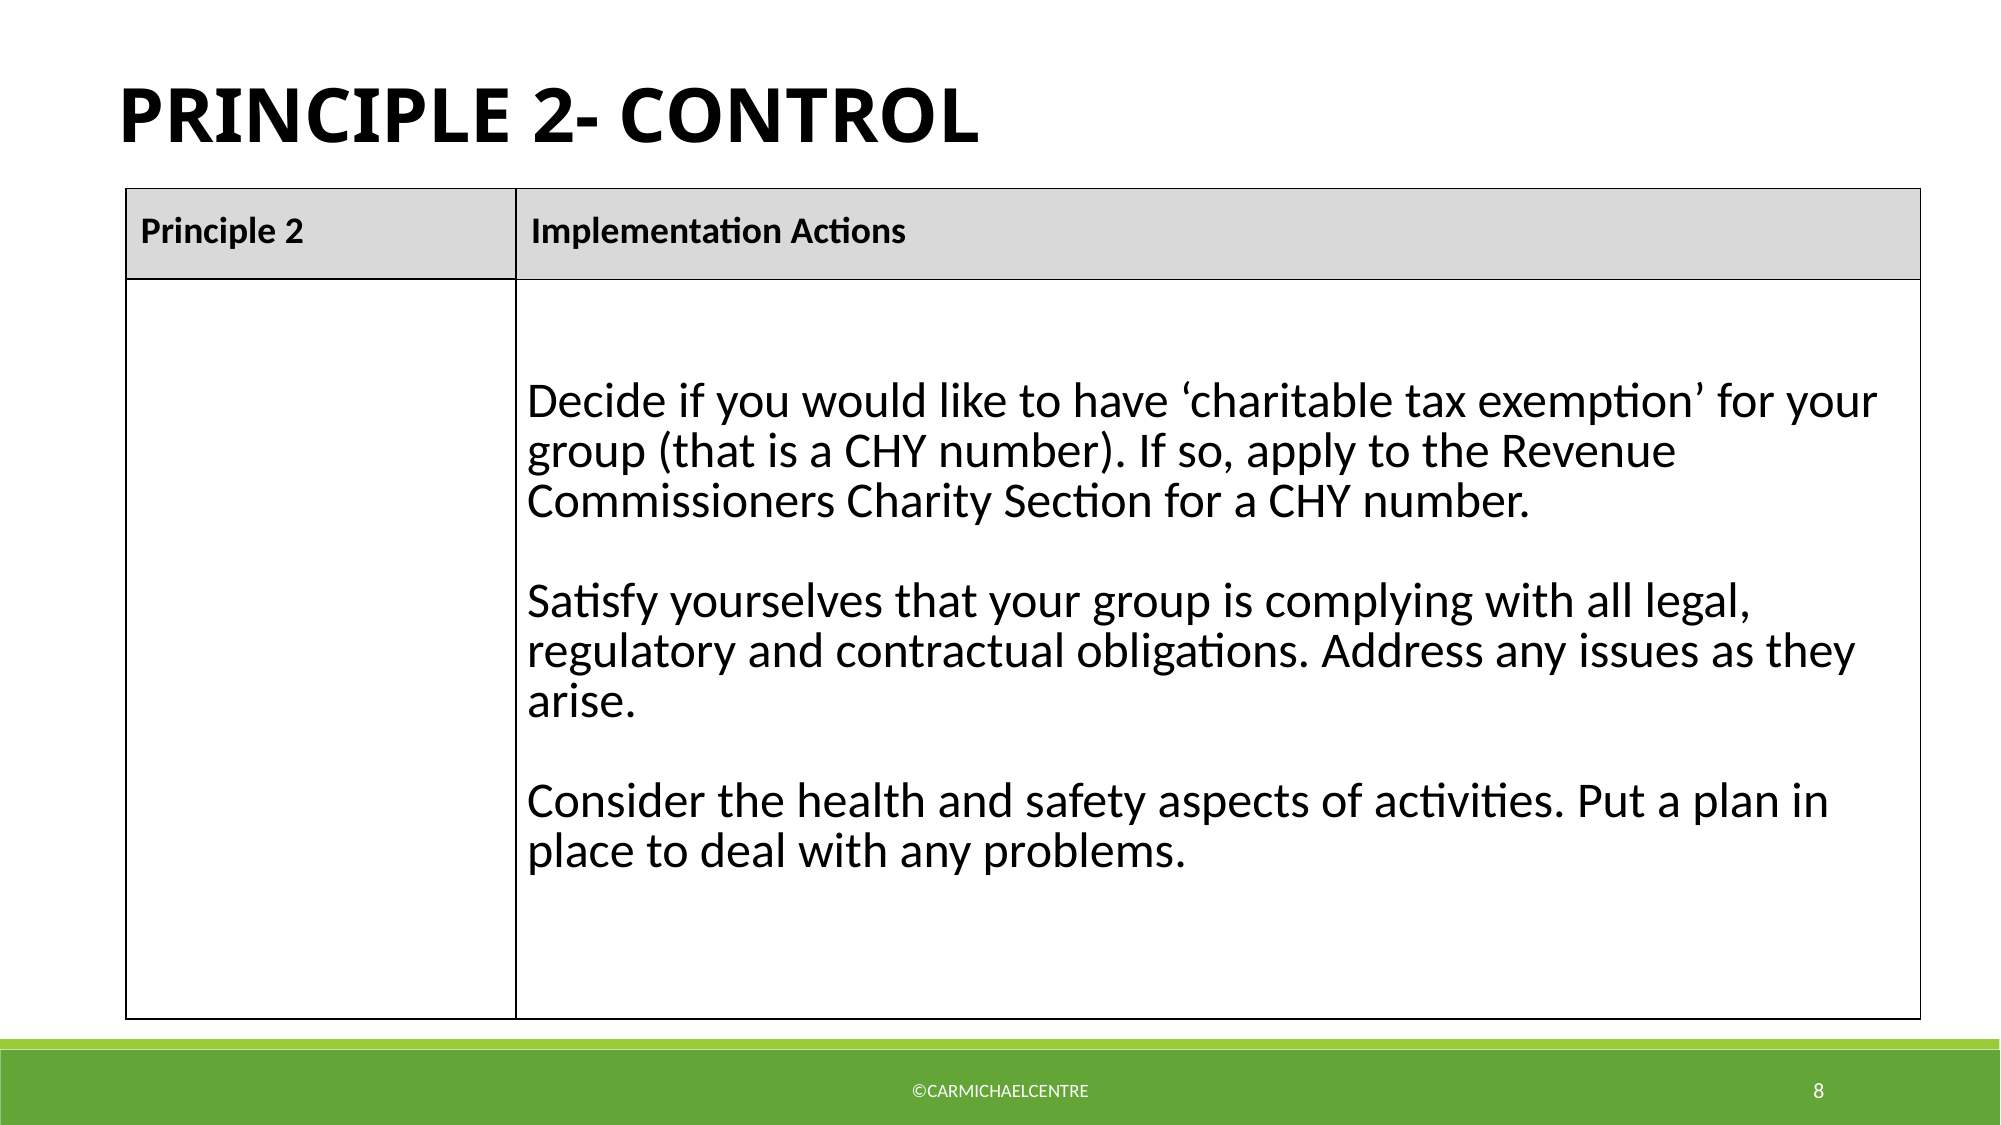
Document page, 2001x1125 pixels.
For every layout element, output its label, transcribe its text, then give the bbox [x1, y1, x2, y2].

table_header Implementation Actions [517, 189, 1920, 279]
table_header Principle 2 [127, 189, 515, 278]
table_cell [127, 280, 515, 1018]
slide_number 8 [1624, 1059, 1840, 1120]
table_cell Decide if you would like to have ‘charitable tax exemption’ for your group (that is a CHY number). If so, apply to the Revenue Commissioners Charity Section for a CHY number. Satisfy yourselves that your group is complying with all legal, regulatory and contractual obligations. Address any issues as they arise. Consider the health and safety aspects of activities. Put a plan in place to deal with any problems. [517, 280, 1920, 1018]
text_box Principle 2- Control [103, 59, 1397, 278]
footer ©CarmichaelCentre [604, 1059, 1396, 1120]
